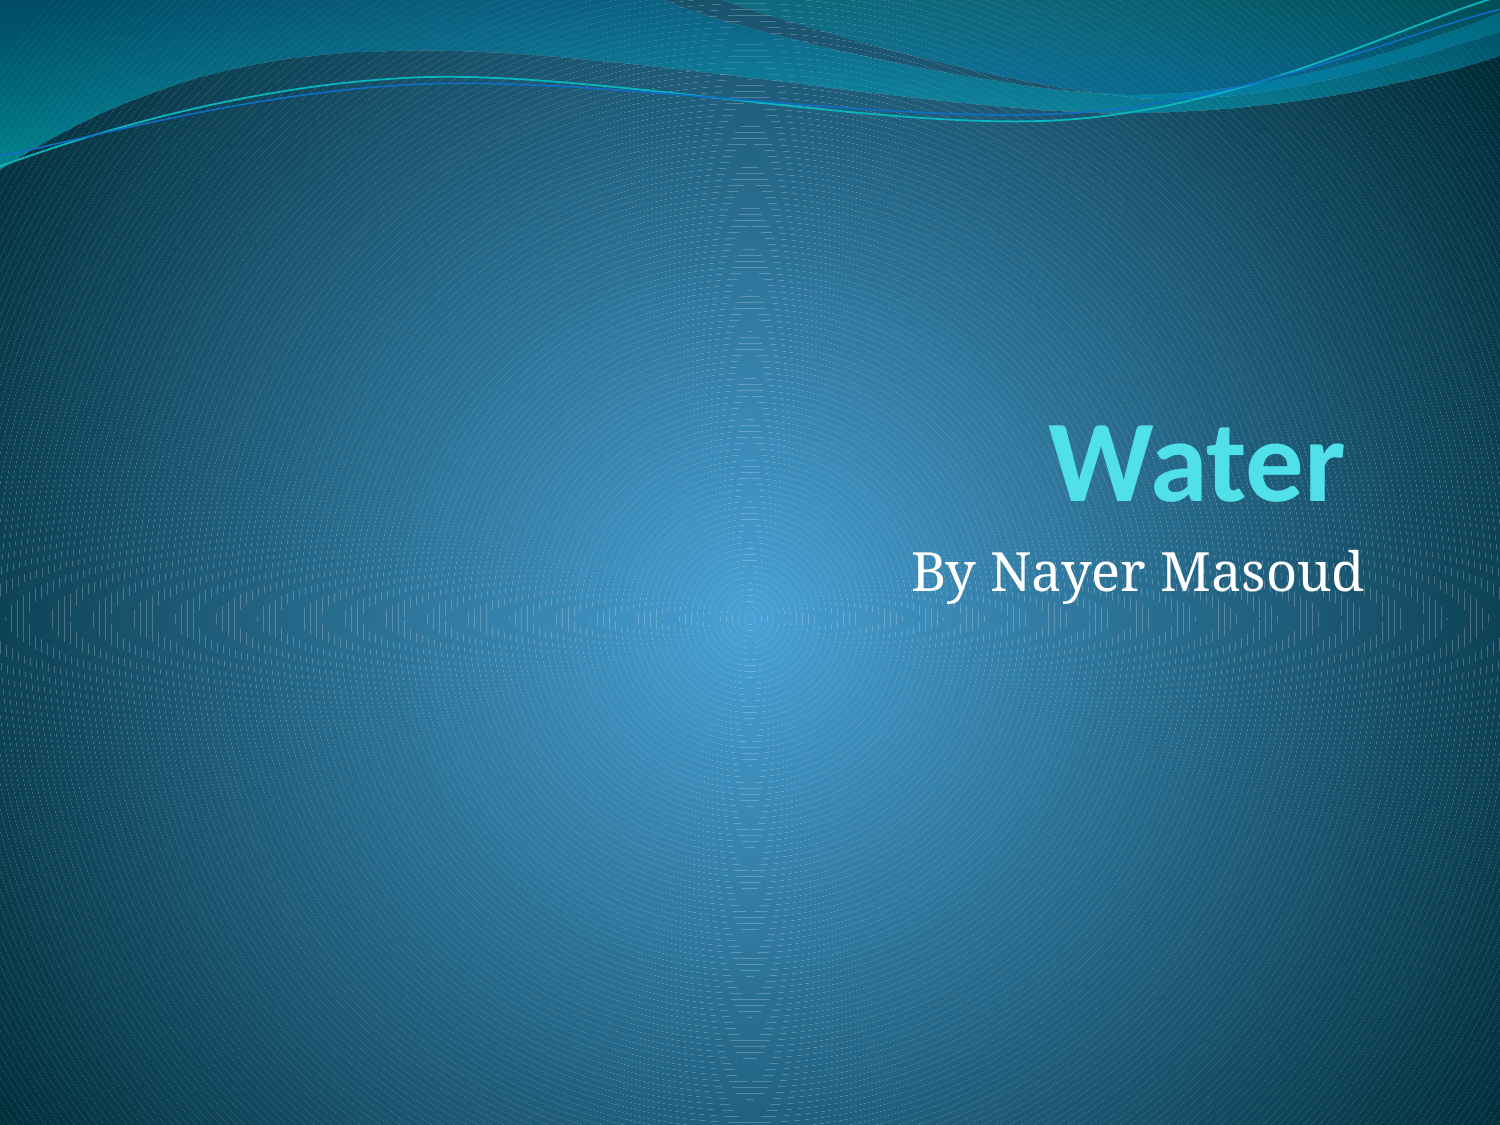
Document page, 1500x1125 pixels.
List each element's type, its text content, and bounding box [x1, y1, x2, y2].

title Water [87, 224, 1376, 525]
subtitle By Nayer Masoud [87, 529, 1376, 818]
